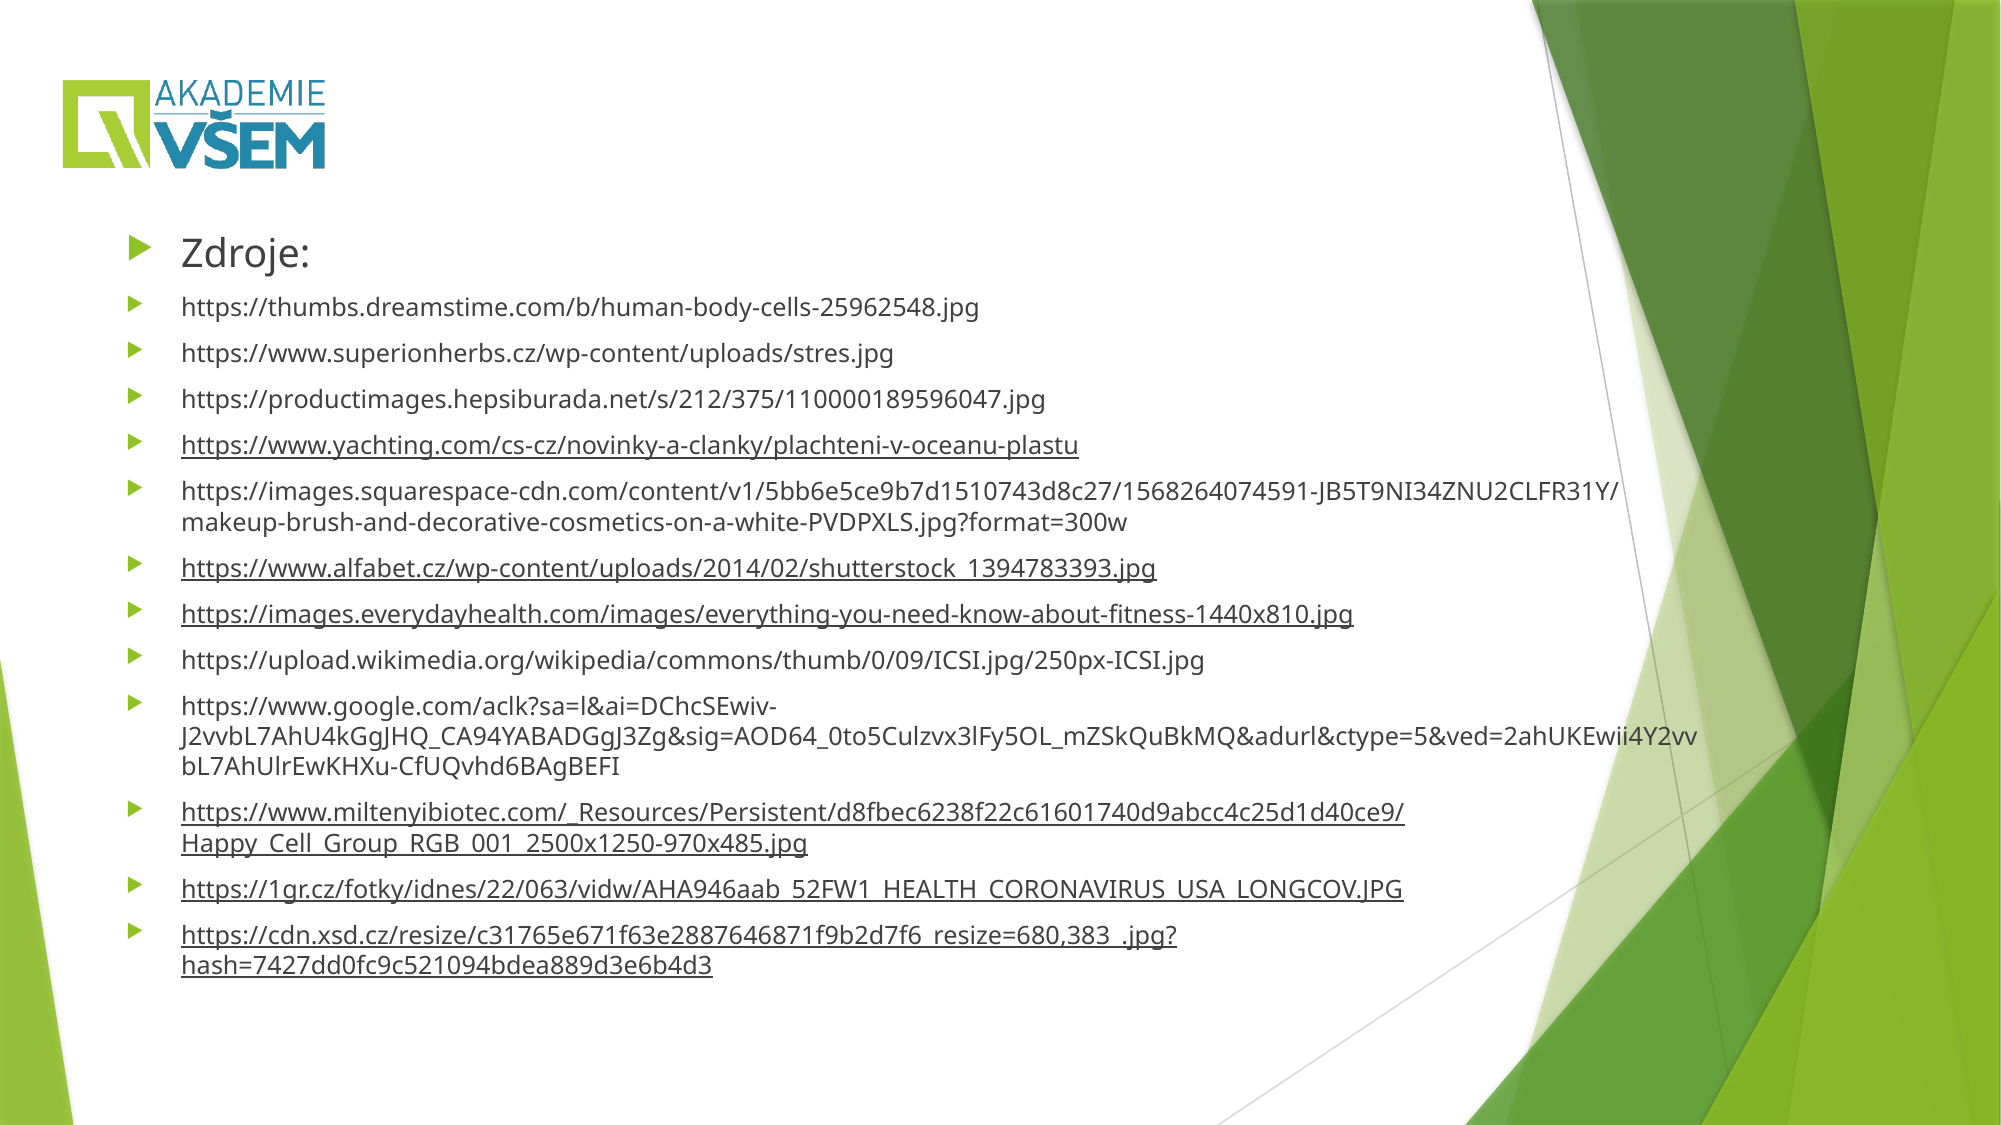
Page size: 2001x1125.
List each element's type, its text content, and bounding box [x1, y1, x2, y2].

picture [62, 74, 328, 170]
list Zdroje: https://thumbs.dreamstime.com/b/human-body-cells-25962548.jpg https://www.superionherbs.cz/wp-content/uploads/stres.jpg https://productimages.hepsiburada.net/s/212/375/110000189596047.jpg https://www.yachting.com/cs-cz/novinky-a-clanky/plachteni-v-oceanu-plastu https://images.squarespace-cdn.com/content/v1/5bb6e5ce9b7d1510743d8c27/1568264074591-JB5T9NI34ZNU2CLFR31Y/makeup-brush-and-decorative-cosmetics-on-a-white-PVDPXLS.jpg?format=300w https://www.alfabet.cz/wp-content/uploads/2014/02/shutterstock_1394783393.jpg https://images.everydayhealth.com/images/everything-you-need-know-about-fitness-1440x810.jpg https://upload.wikimedia.org/wikipedia/commons/thumb/0/09/ICSI.jpg/250px-ICSI.jpg https://www.google.com/aclk?sa=l&ai=DChcSEwiv-J2vvbL7AhU4kGgJHQ_CA94YABADGgJ3Zg&sig=AOD64_0to5Culzvx3lFy5OL_mZSkQuBkMQ&adurl&ctype=5&ved=2ahUKEwii4Y2vvbL7AhUlrEwKHXu-CfUQvhd6BAgBEFI https://www.miltenyibiotec.com/_Resources/Persistent/d8fbec6238f22c61601740d9abcc4c25d1d40ce9/Happy_Cell_Group_RGB_001_2500x1250-970x485.jpg https://1gr.cz/fotky/idnes/22/063/vidw/AHA946aab_52FW1_HEALTH_CORONAVIRUS_USA_LONGCOV.JPG https://cdn.xsd.cz/resize/c31765e671f63e2887646871f9b2d7f6_resize=680,383_.jpg?hash=7427dd0fc9c521094bdea889d3e6b4d3 [111, 220, 1715, 991]
